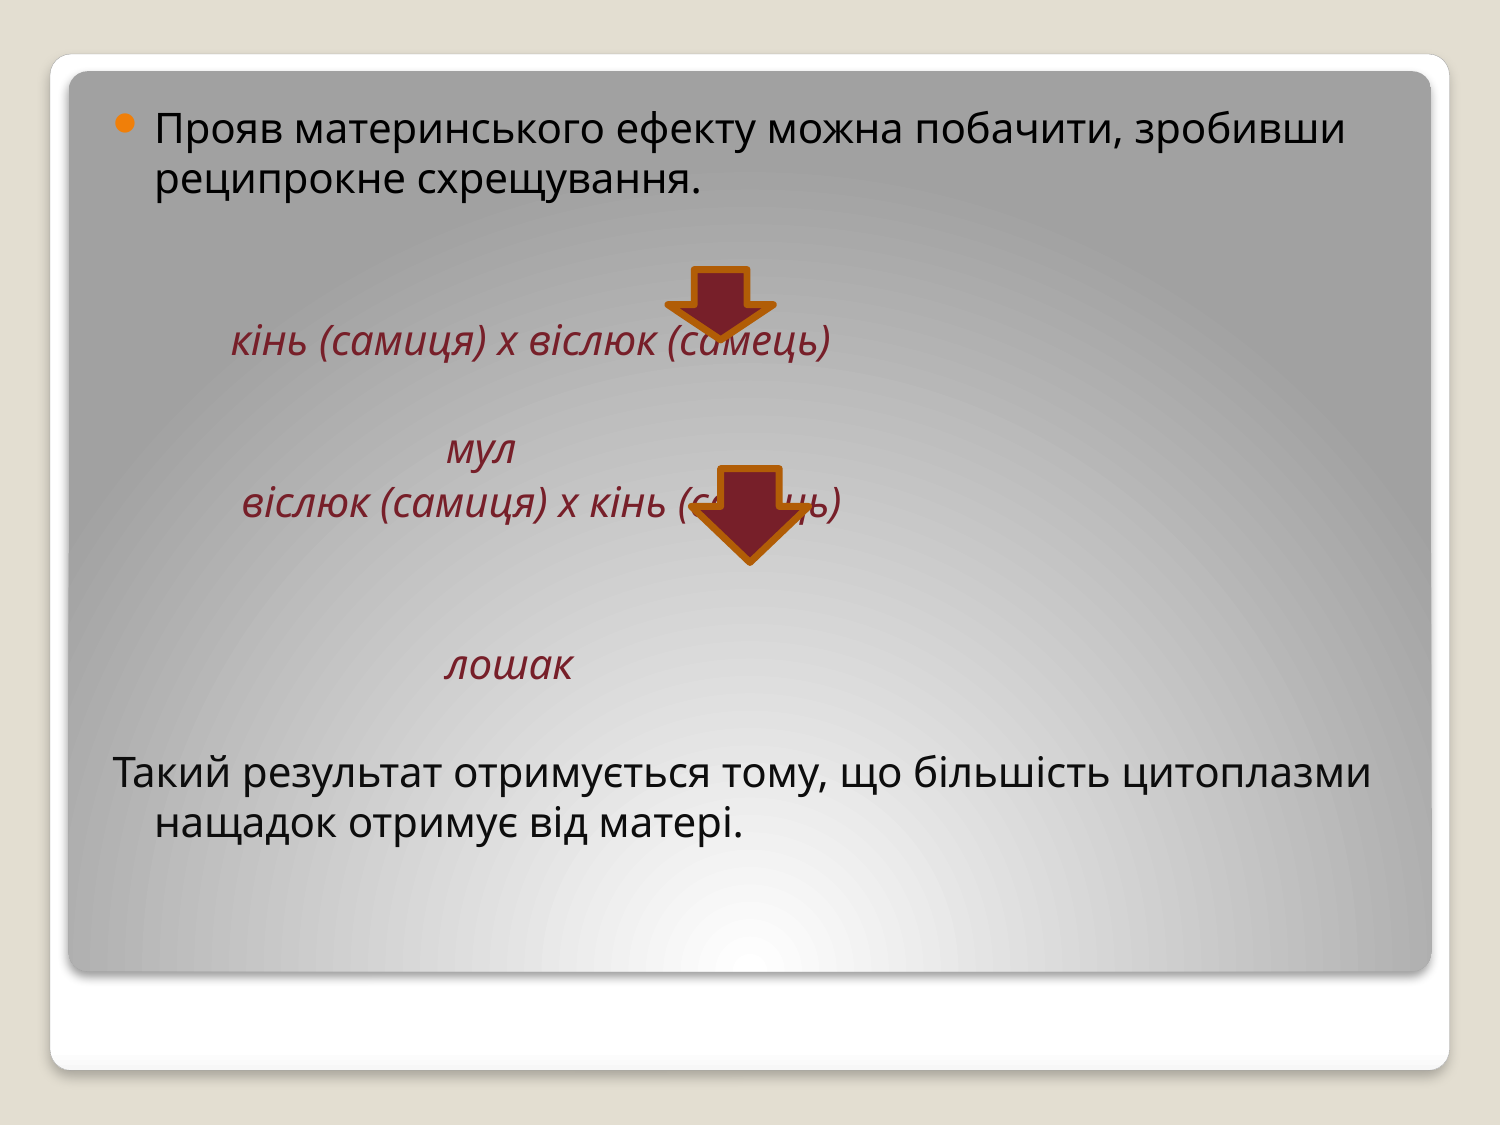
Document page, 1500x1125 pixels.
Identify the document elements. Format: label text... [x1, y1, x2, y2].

list Прояв материнського ефекту можна побачити, зробивши реципрокне схрещування. кінь (самиця) х віслюк (самець) мул віслюк (самиця) х кінь (самець) лошак Такий результат отримується тому, що більшість цитоплазми нащадок отримує від матері. [82, 86, 1425, 855]
text_box [687, 465, 812, 566]
text_box [664, 266, 777, 344]
